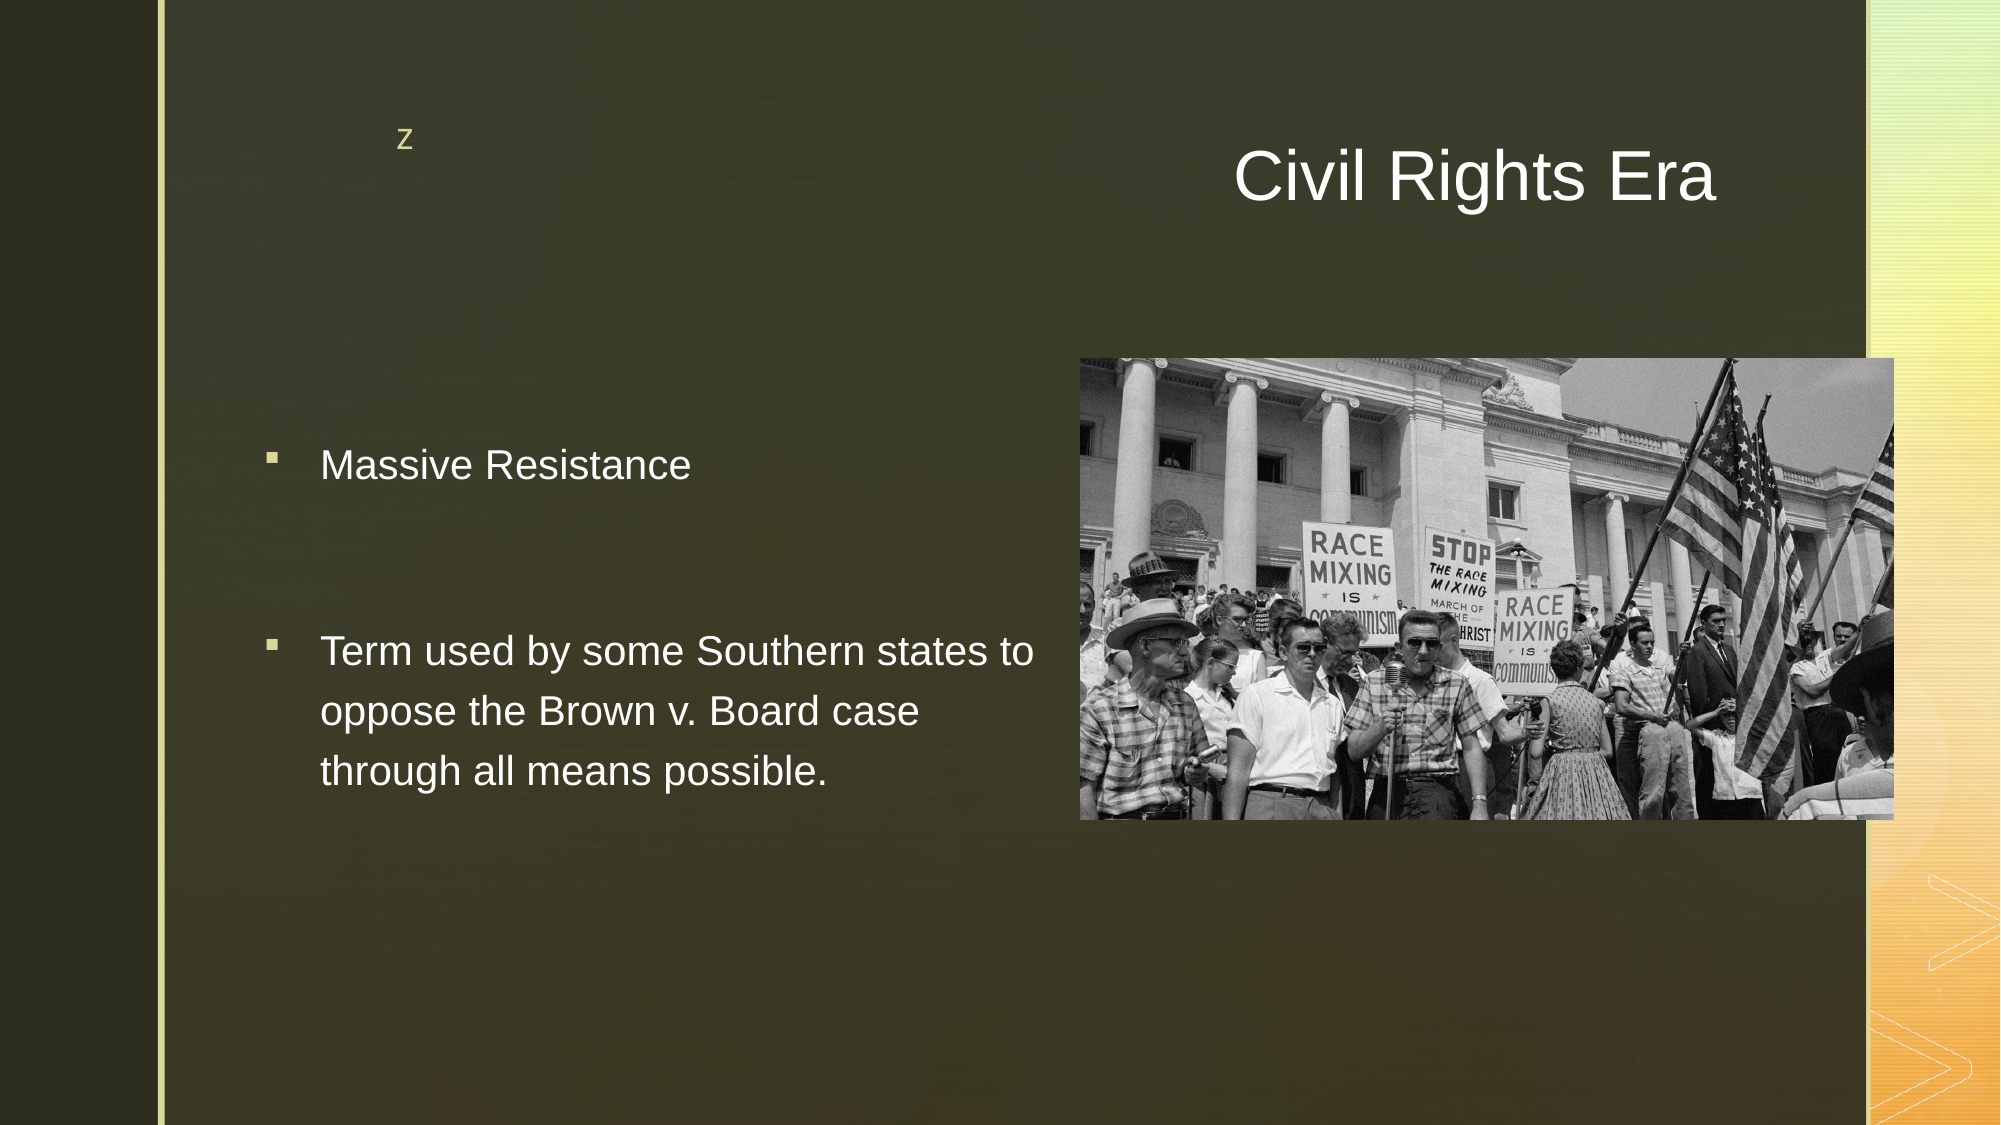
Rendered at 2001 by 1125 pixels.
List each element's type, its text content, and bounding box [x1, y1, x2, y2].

list Massive Resistance Term used by some Southern states to oppose the Brown v. Board case through all means possible. [248, 336, 1066, 993]
title Civil Rights Era [428, 132, 1733, 310]
picture [1080, 0, 2001, 1125]
